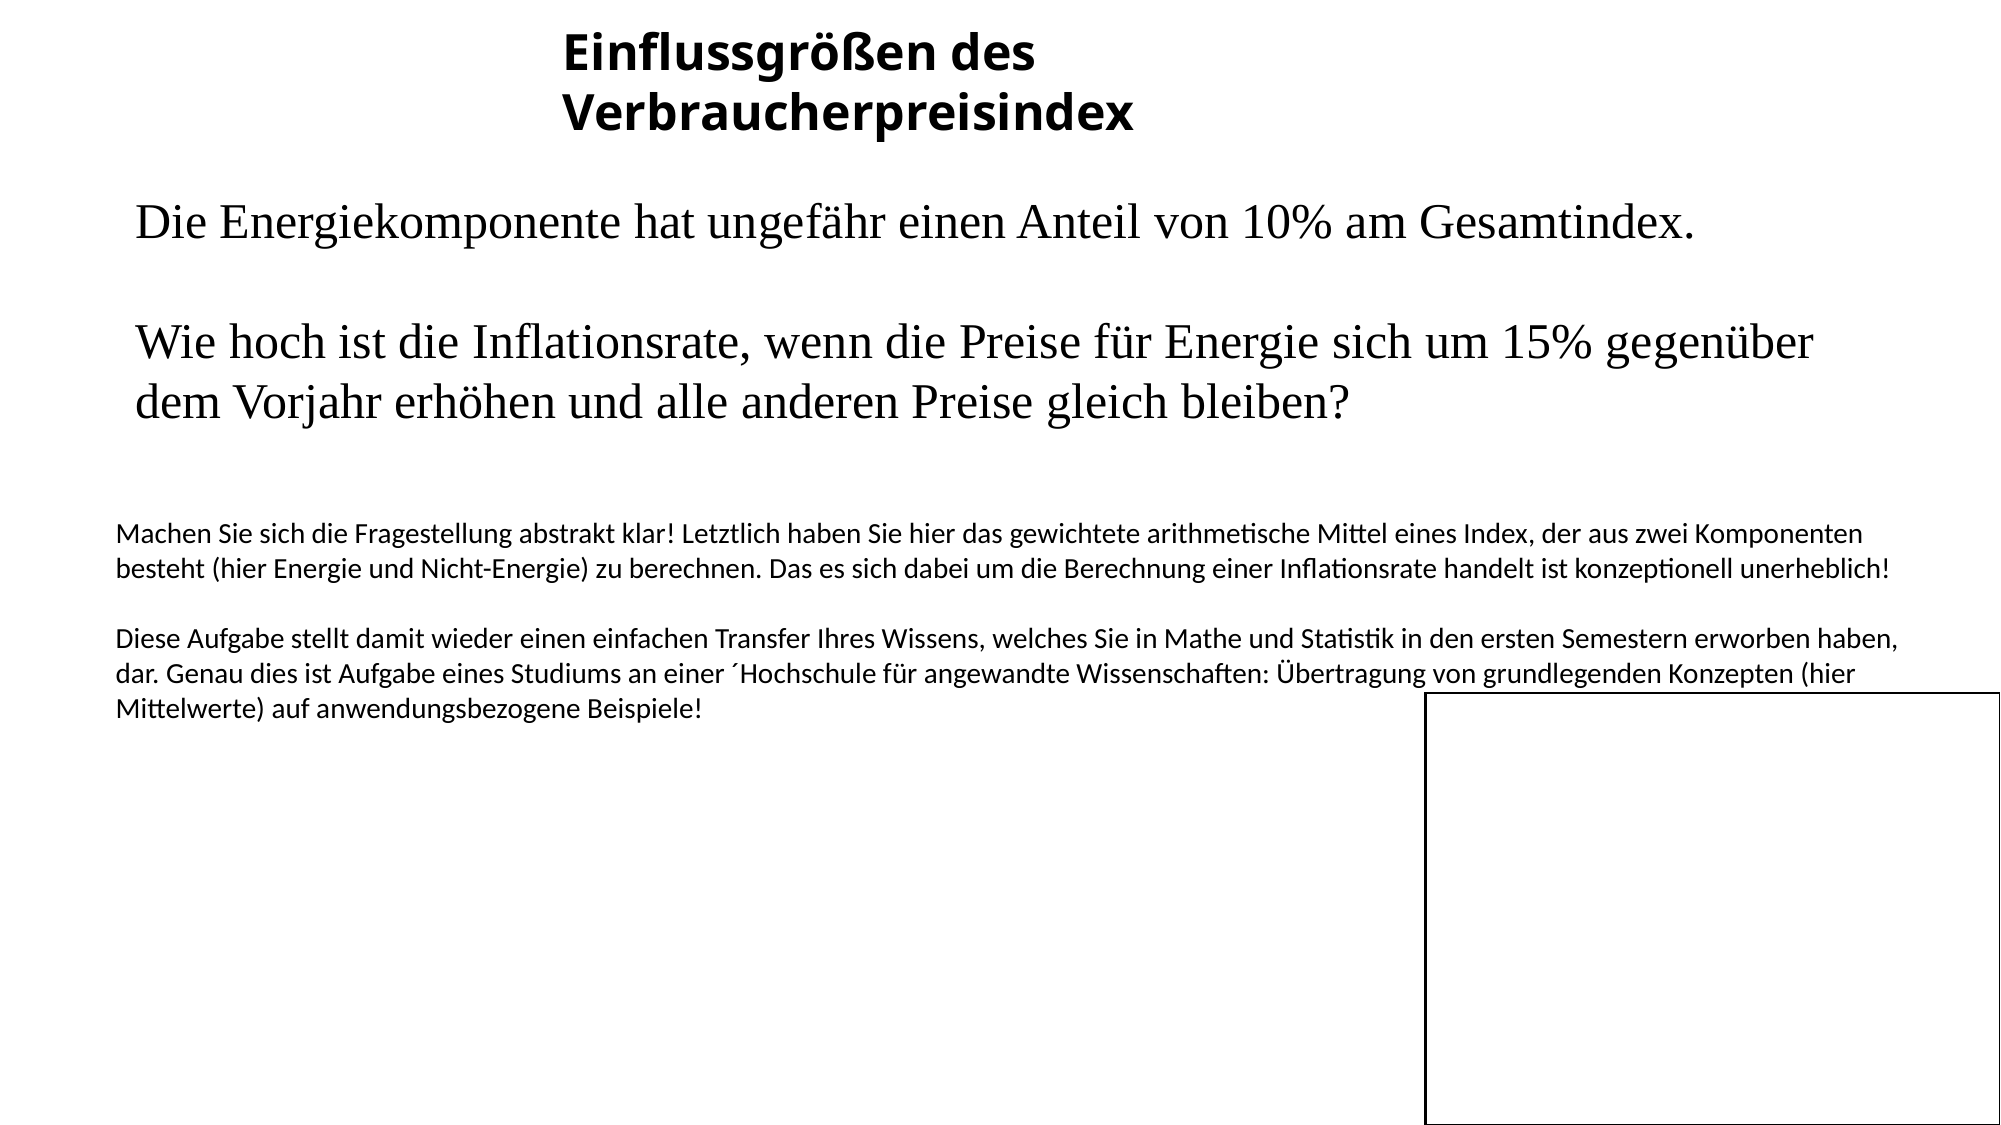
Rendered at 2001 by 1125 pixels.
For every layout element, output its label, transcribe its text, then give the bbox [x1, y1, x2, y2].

text_box [1424, 692, 2000, 1125]
text_box Einflussgrößen des Verbraucherpreisindex [548, 13, 1620, 149]
text_box Machen Sie sich die Fragestellung abstrakt klar! Letztlich haben Sie hier das gewichtete arithmetische Mittel eines Index, der aus zwei Komponenten besteht (hier Energie und Nicht-Energie) zu berechnen. Das es sich dabei um die Berechnung einer Inflationsrate handelt ist konzeptionell unerheblich! Diese Aufgabe stellt damit wieder einen einfachen Transfer Ihres Wissens, welches Sie in Mathe und Statistik in den ersten Semestern erworben haben, dar. Genau dies ist Aufgabe eines Studiums an einer ´Hochschule für angewandte Wissenschaften: Übertragung von grundlegenden Konzepten (hier Mittelwerte) auf anwendungsbezogene Beispiele! [100, 507, 1929, 732]
text_box Die Energiekomponente hat ungefähr einen Anteil von 10% am Gesamtindex. Wie hoch ist die Inflationsrate, wenn die Preise für Energie sich um 15% gegenüber dem Vorjahr erhöhen und alle anderen Preise gleich bleiben? [120, 181, 1910, 445]
